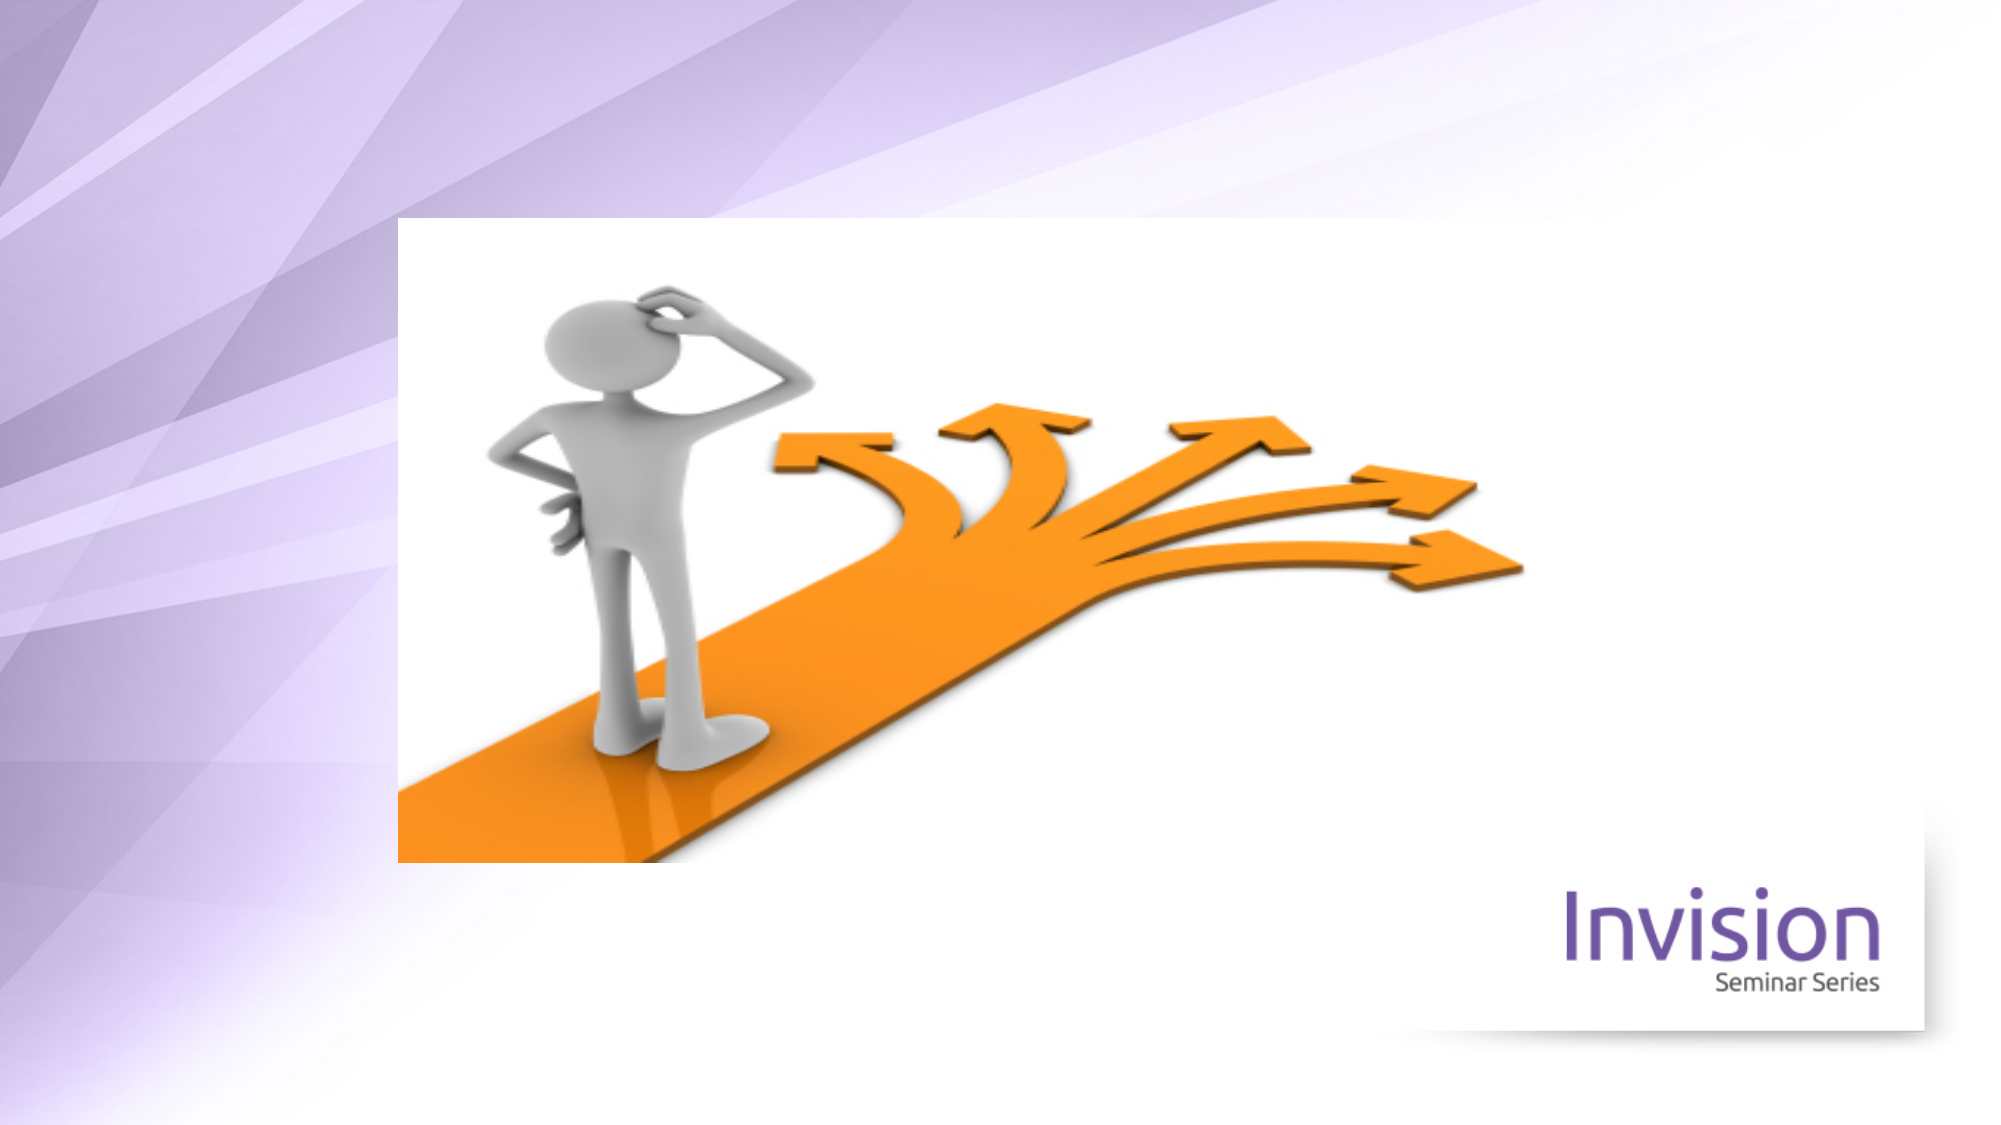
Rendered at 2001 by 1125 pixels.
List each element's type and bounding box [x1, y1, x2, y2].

picture [0, 0, 2001, 1125]
subtitle [249, 344, 398, 863]
